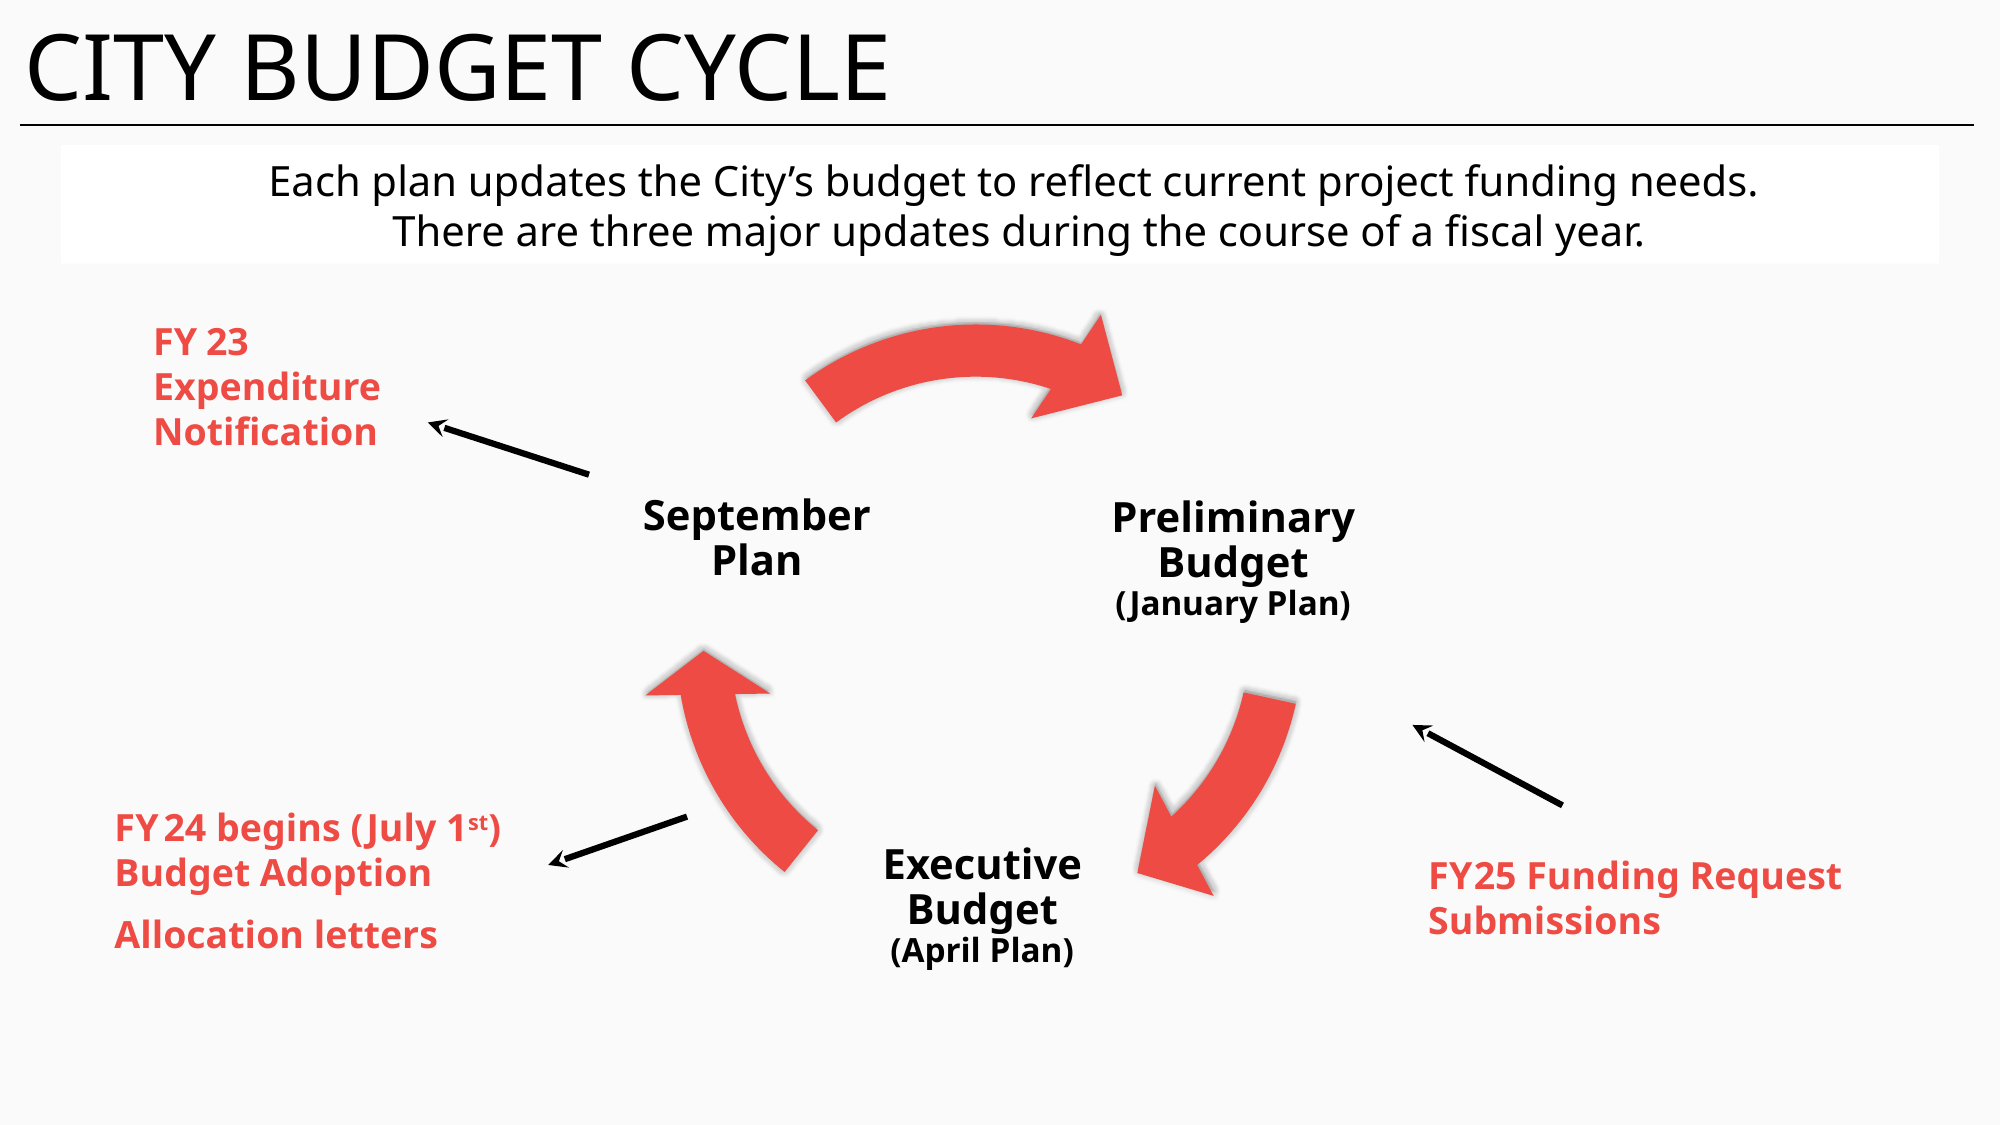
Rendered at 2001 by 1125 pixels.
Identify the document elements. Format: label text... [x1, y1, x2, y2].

title CITY BUDGET CYCLE [0, 0, 2000, 128]
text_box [427, 422, 590, 475]
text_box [1412, 724, 1563, 806]
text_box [619, 287, 1381, 1045]
list F Y 23 Expenditure Notification [99, 295, 417, 476]
list Each plan updates the City’s budget to reflect current project funding needs. There are three major updates during the course of a fiscal year. [61, 145, 1939, 264]
text_box F Y 25 Funding Request Submissions [1385, 821, 1888, 972]
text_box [548, 816, 688, 866]
list F Y 24 begins (July 1st) Budget Adoption Allocation letters [61, 779, 531, 980]
